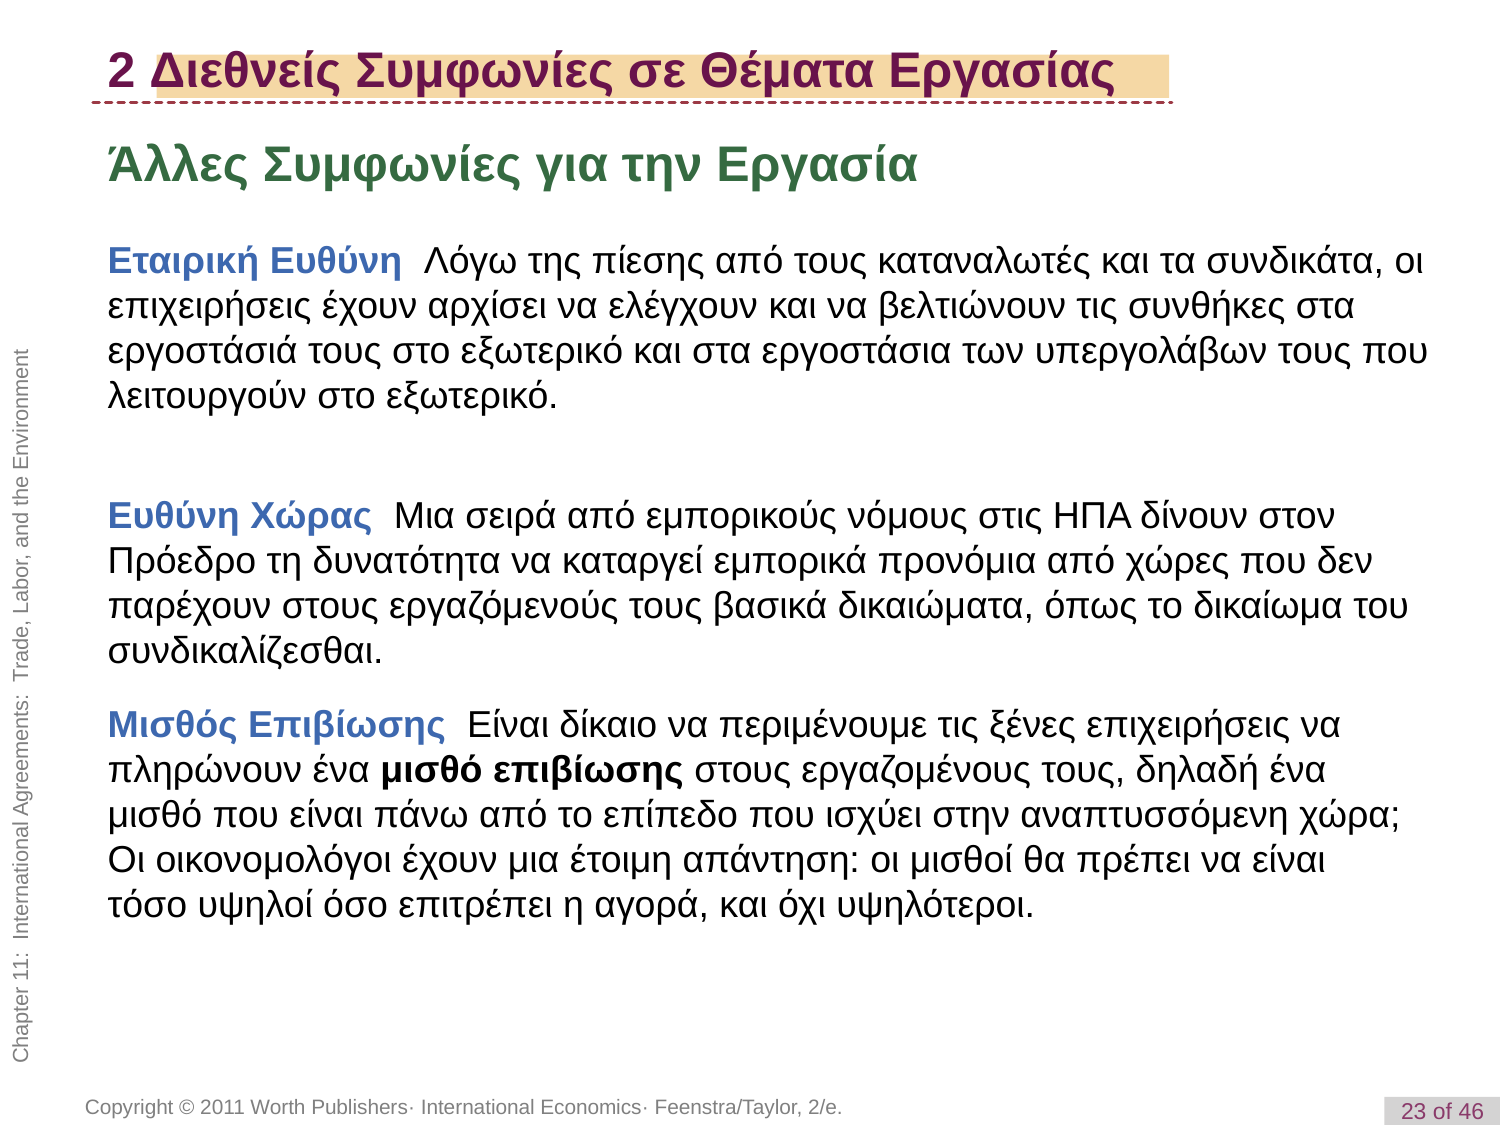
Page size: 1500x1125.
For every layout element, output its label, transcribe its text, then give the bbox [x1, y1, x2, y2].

text_box 2 Διεθνείς Συμφωνίες σε Θέματα Εργασίας [92, 0, 1500, 135]
text_box Ευθύνη Χώρας Μια σειρά από εμπορικούς νόμους στις ΗΠΑ δίνουν στον Πρόεδρο τη δυνατότητα να καταργεί εμπορικά προνόμια από χώρες που δεν παρέχουν στους εργαζόμενούς τους βασικά δικαιώματα, όπως το δικαίωμα του συνδικαλίζεσθαι. [92, 483, 1432, 678]
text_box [92, 54, 1173, 103]
text_box Μισθός Επιβίωσης Είναι δίκαιο να περιμένουμε τις ξένες επιχειρήσεις να πληρώνουν ένα μισθό επιβίωσης στους εργαζομένους τους, δηλαδή ένα μισθό που είναι πάνω από το επίπεδο που ισχύει στην αναπτυσσόμενη χώρα; Οι οικονομολόγοι έχουν μια έτοιμη απάντηση: οι μισθοί θα πρέπει να είναι τόσο υψηλοί όσο επιτρέπει η αγορά, και όχι υψηλότεροι. [92, 692, 1419, 933]
text_box Εταιρική Ευθύνη Λόγω της πίεσης από τους καταναλωτές και τα συνδικάτα, οι επιχειρήσεις έχουν αρχίσει να ελέγχουν και να βελτιώνουν τις συνθήκες στα εργοστάσιά τους στο εξωτερικό και στα εργοστάσια των υπεργολάβων τους που λειτουργούν στο εξωτερικό. [92, 228, 1463, 424]
text_box Άλλες Συμφωνίες για την Εργασία [92, 135, 1299, 199]
